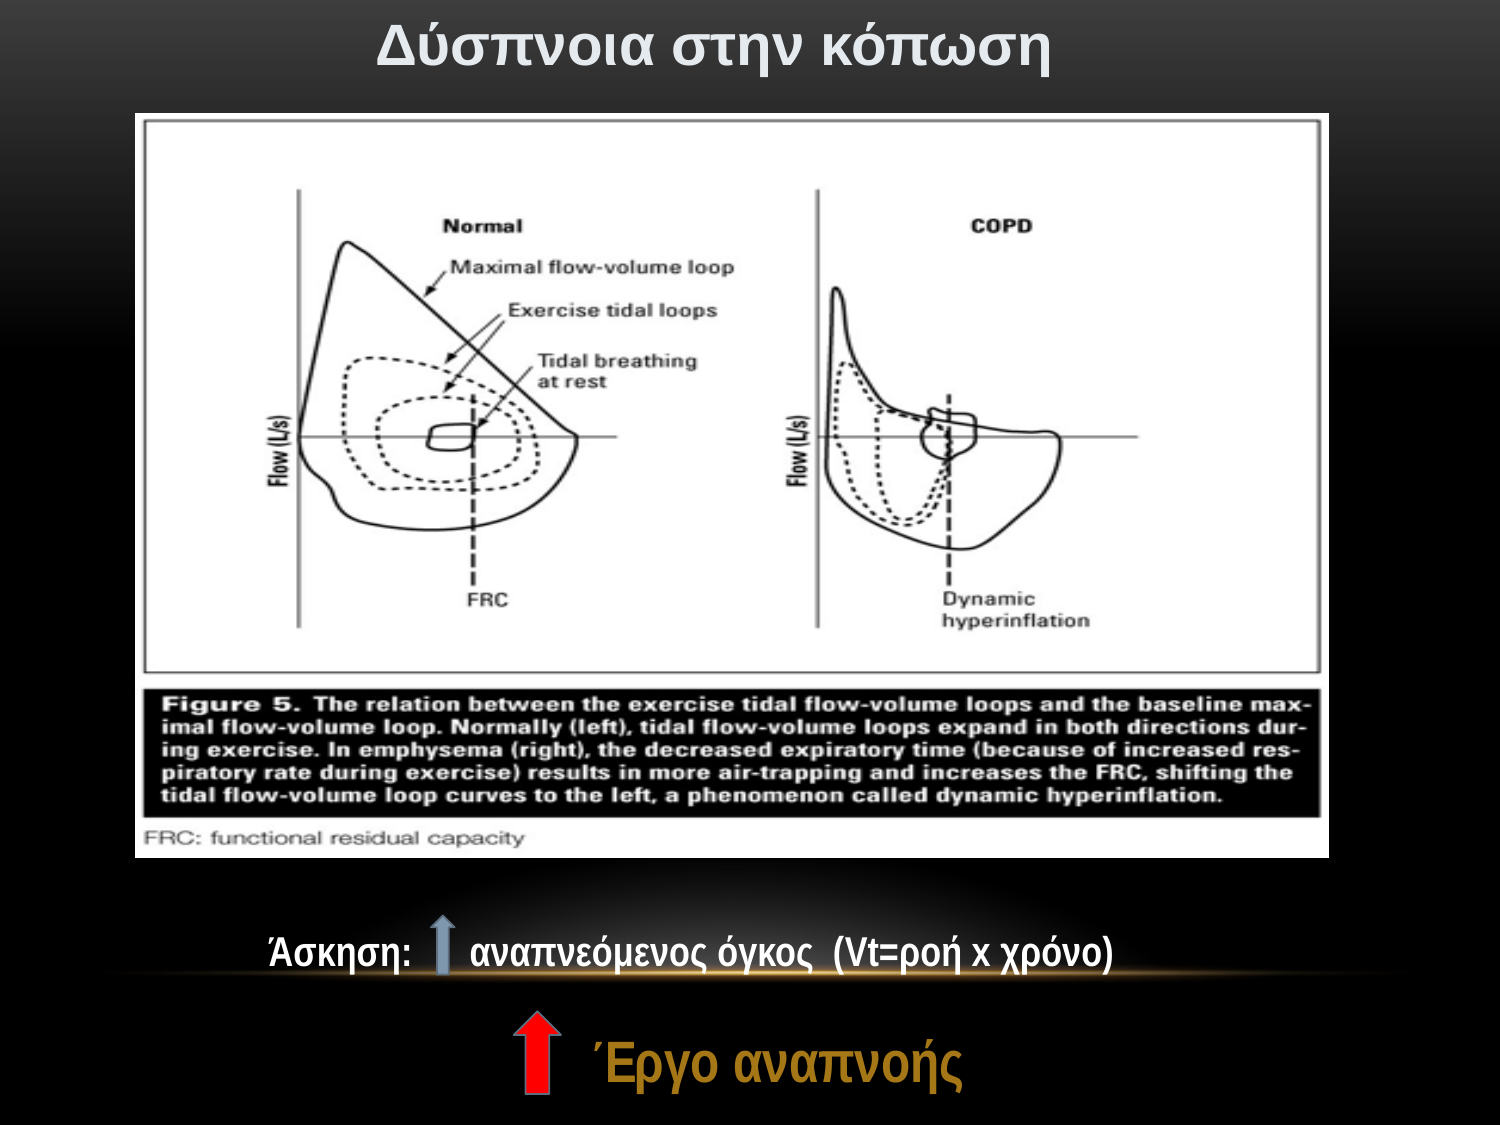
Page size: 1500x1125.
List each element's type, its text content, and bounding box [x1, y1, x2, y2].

text_box [512, 1010, 562, 1095]
text_box Άσκηση: αναπνεόμενος όγκος (Vt=ροή x χρόνο) Έργο αναπνοής [253, 916, 1306, 1102]
text_box Δύσπνοια στην κόπωση [360, 0, 1101, 85]
text_box [430, 914, 456, 976]
picture [0, 0, 1500, 1125]
